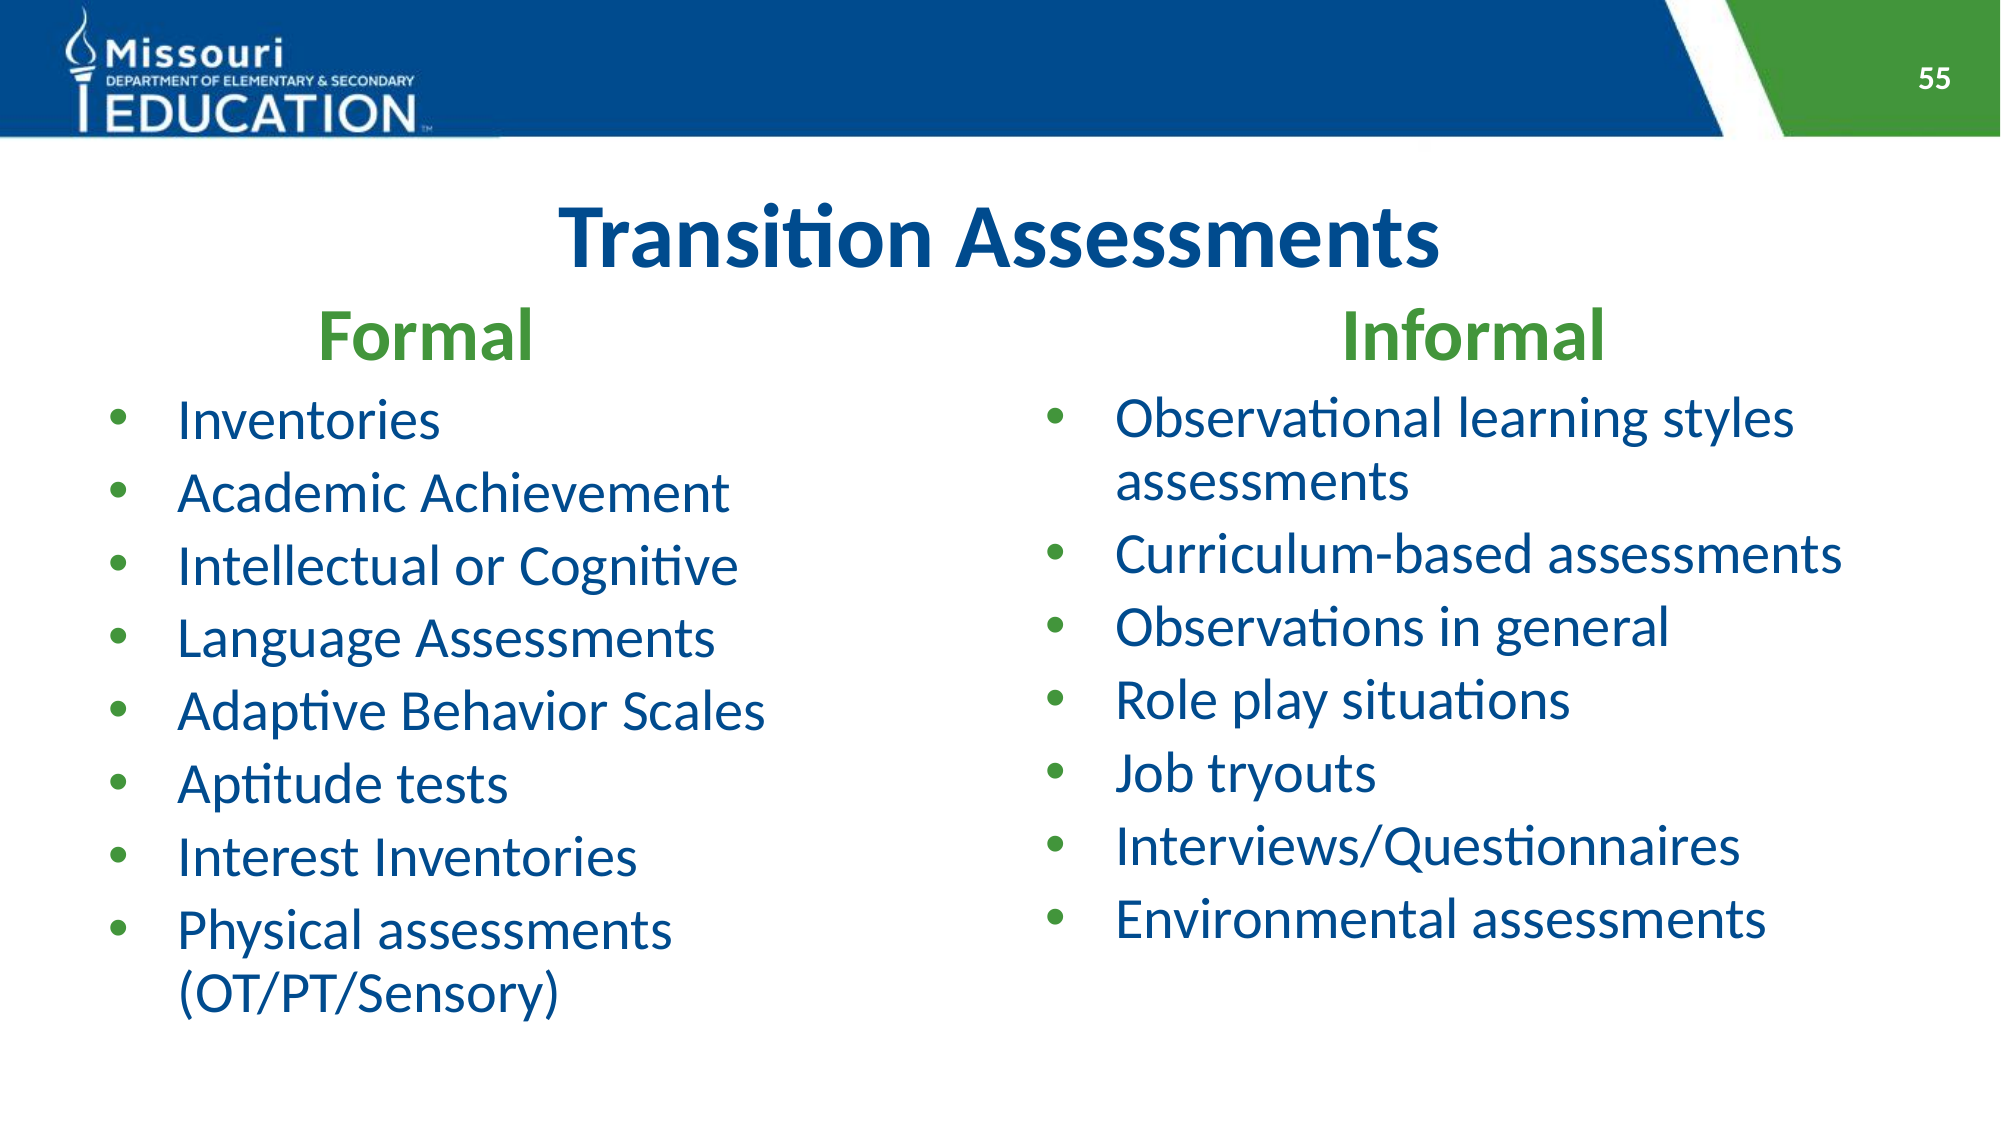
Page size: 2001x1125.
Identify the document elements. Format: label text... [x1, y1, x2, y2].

list Inventories Academic Achievement Intellectual or Cognitive Language Assessments Adaptive Behavior Scales Aptitude tests Interest Inventories Physical assessments (OT/PT/Sensory) [62, 381, 999, 1000]
slide_number 55 [1800, 45, 1967, 106]
list Informal [1044, 300, 1905, 372]
title Transition Assessments [62, 174, 1938, 300]
list Observational learning styles assessments Curriculum-based assessments Observations in general Role play situations Job tryouts Interviews/Questionnaires Environmental assessments [999, 379, 1938, 1000]
picture [0, 0, 2001, 1125]
text_box Formal [203, 301, 651, 361]
